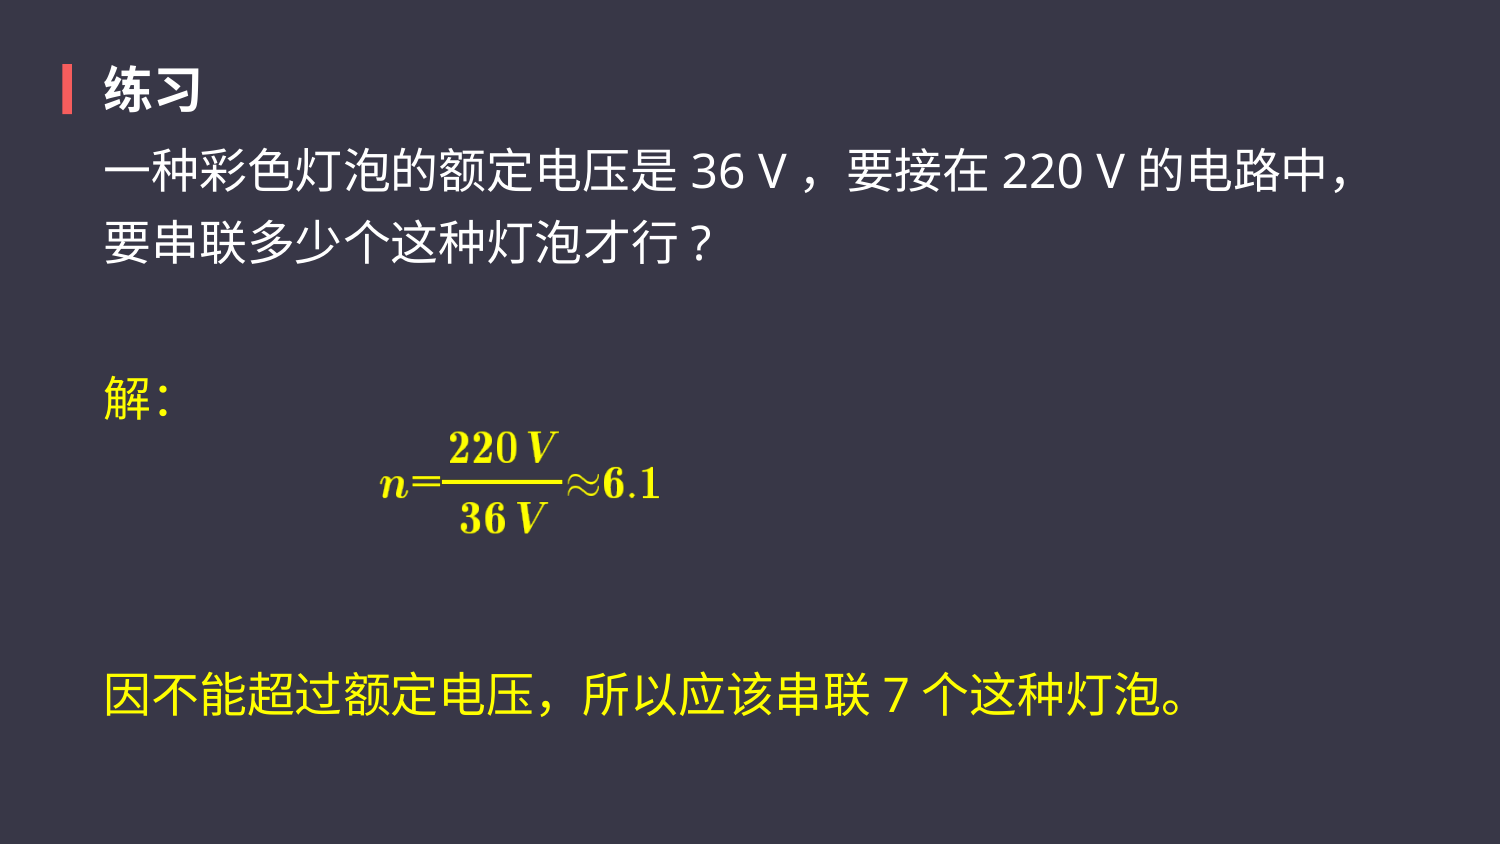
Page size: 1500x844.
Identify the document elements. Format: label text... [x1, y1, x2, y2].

text_box 一种彩色灯泡的额定电压是36 V，要接在220 V的电路中，要串联多少个这种灯泡才行? [103, 126, 1343, 271]
text_box 练习 [103, 43, 1499, 119]
text_box [62, 64, 72, 115]
text_box 解： [103, 354, 1499, 427]
picture [370, 402, 666, 562]
text_box 因不能超过额定电压，所以应该串联7个这种灯泡。 [103, 649, 1499, 722]
